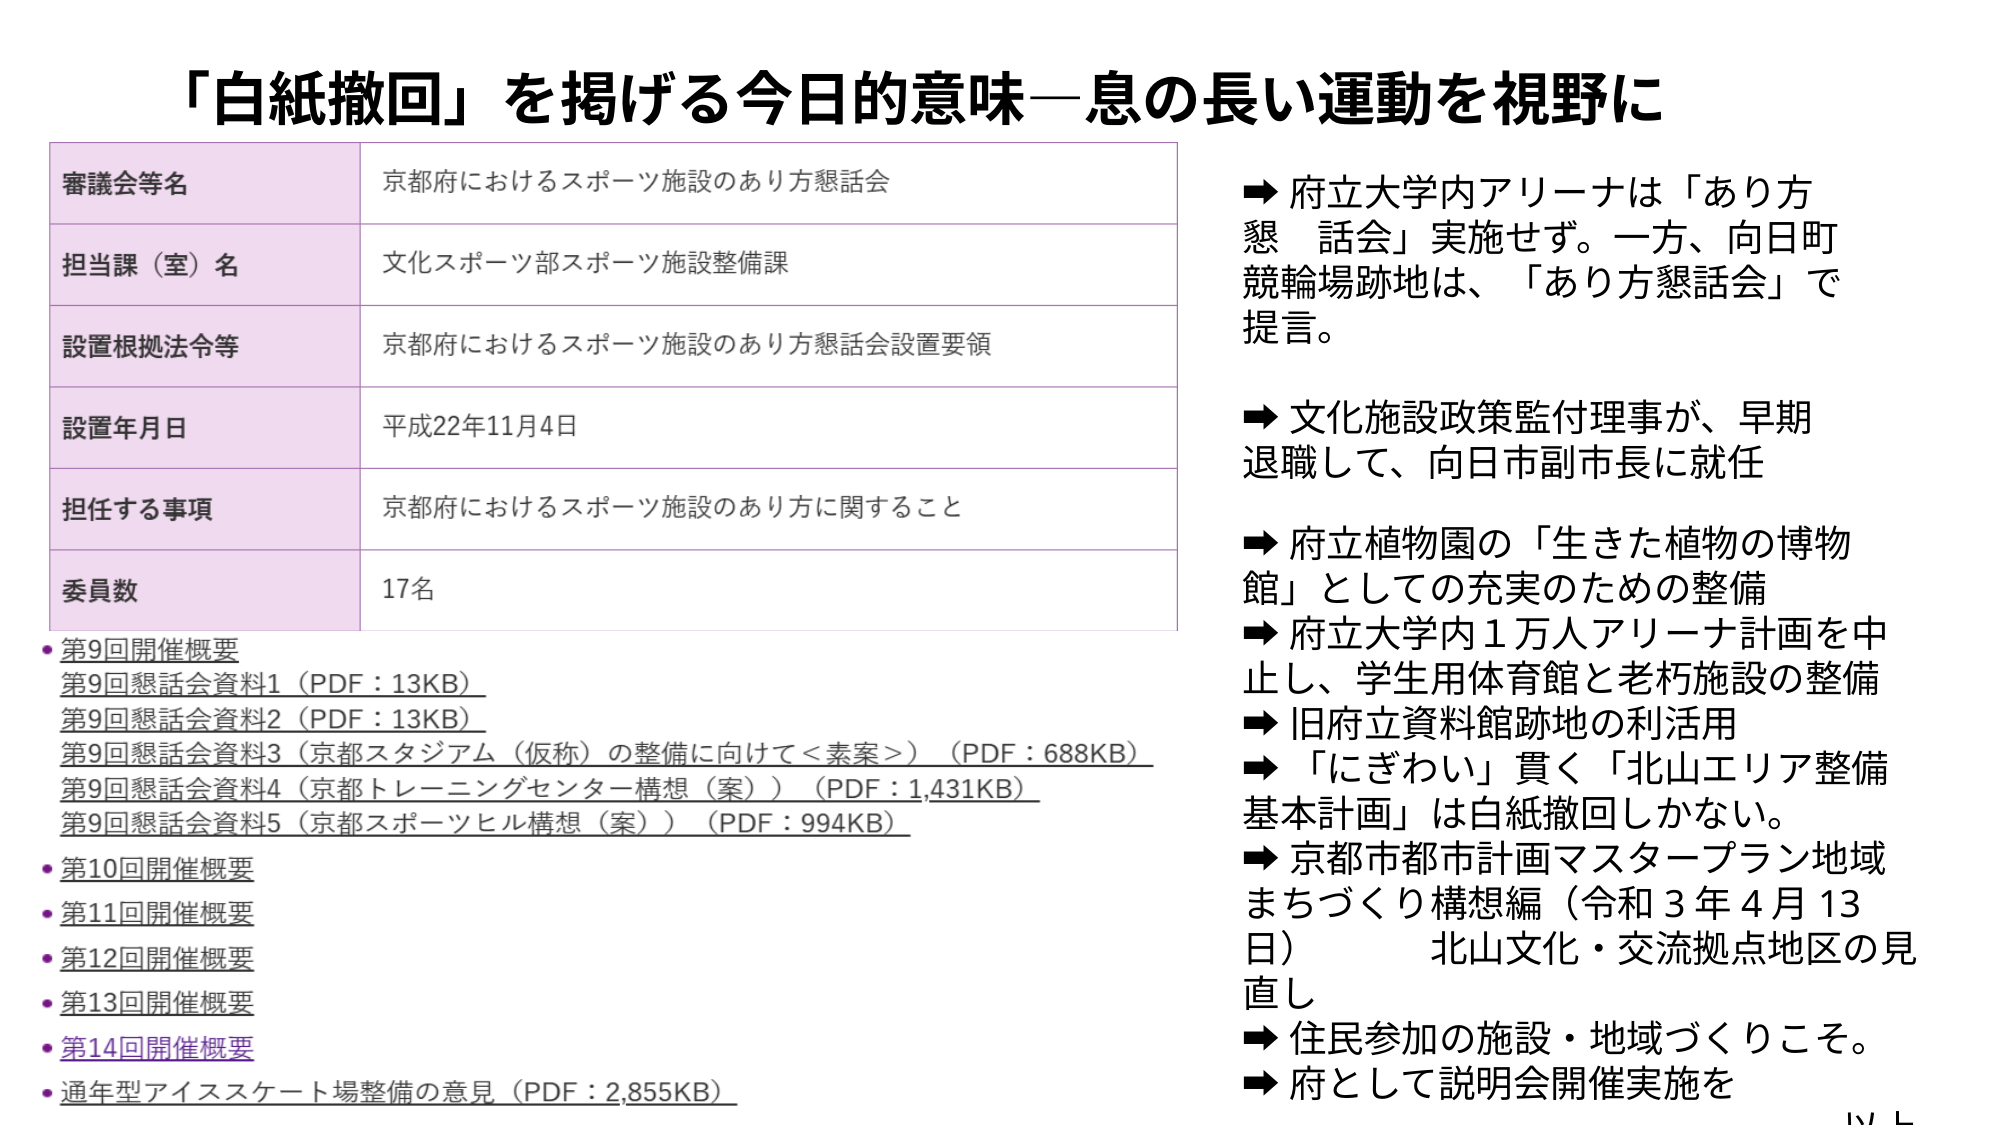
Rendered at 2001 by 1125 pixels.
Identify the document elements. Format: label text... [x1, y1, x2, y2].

text_box ➡府立植物園の「生きた植物の博物館」としての充実のための整備 ➡府立大学内１万人アリーナ計画を中止し、学生用体育館と老朽施設の整備 ➡旧府立資料館跡地の利活用 ➡「にぎわい」貫く「北山エリア整備基本計画」は白紙撤回しかない。 ➡京都市都市計画マスタープラン地域まちづくり構想編（令和3年4月13日） 北山文化・交流拠点地区の見直し ➡住民参加の施設・地域づくりこそ。 ➡府として説明会開催実施を 以上 [1227, 512, 1934, 1125]
picture [27, 631, 1178, 1119]
text_box ➡府立大学内アリーナは「あり方懇 話会」実施せず。一方、向日町競輪場跡地は、「あり方懇話会」で提言。 ➡文化施設政策監付理事が、早期退職して、向日市副市長に就任 [1227, 161, 1863, 492]
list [47, 142, 1178, 631]
title 「白紙撤回」を掲げる今日的意味―息の長い運動を視野に [137, 59, 1863, 143]
